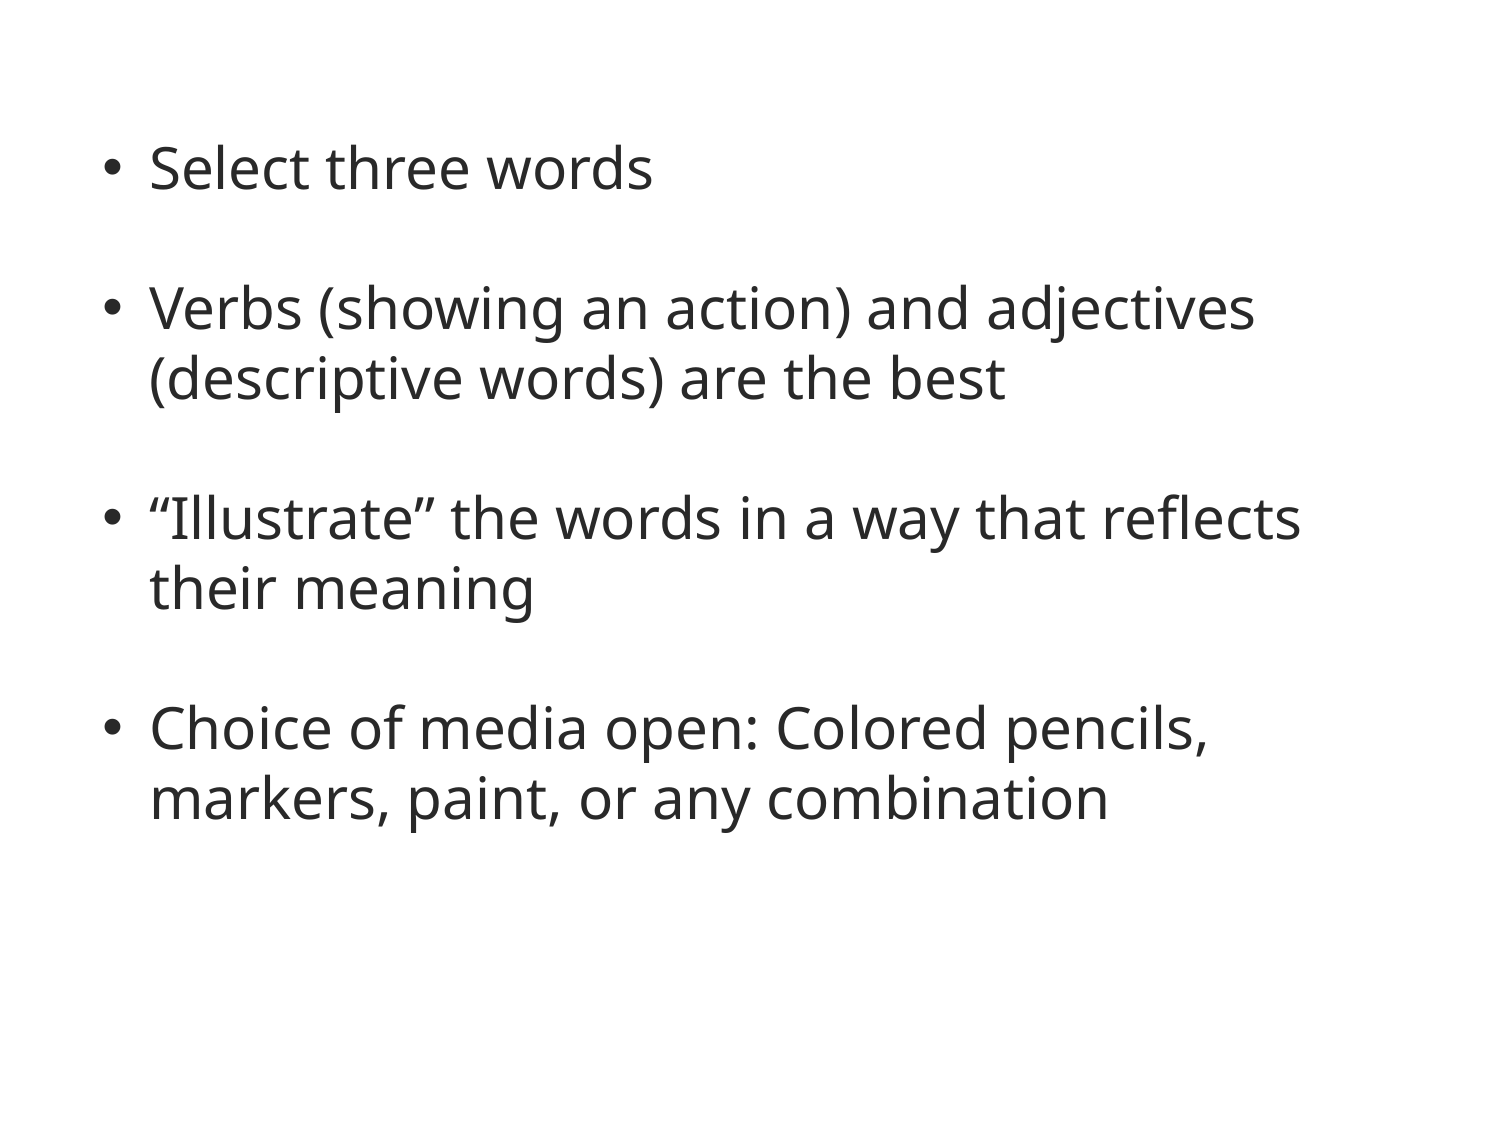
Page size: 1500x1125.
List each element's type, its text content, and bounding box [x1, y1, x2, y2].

text_box Select three words Verbs (showing an action) and adjectives (descriptive words) are the best “Illustrate” the words in a way that reflects their meaning Choice of media open: Colored pencils, markers, paint, or any combination [87, 124, 1413, 909]
